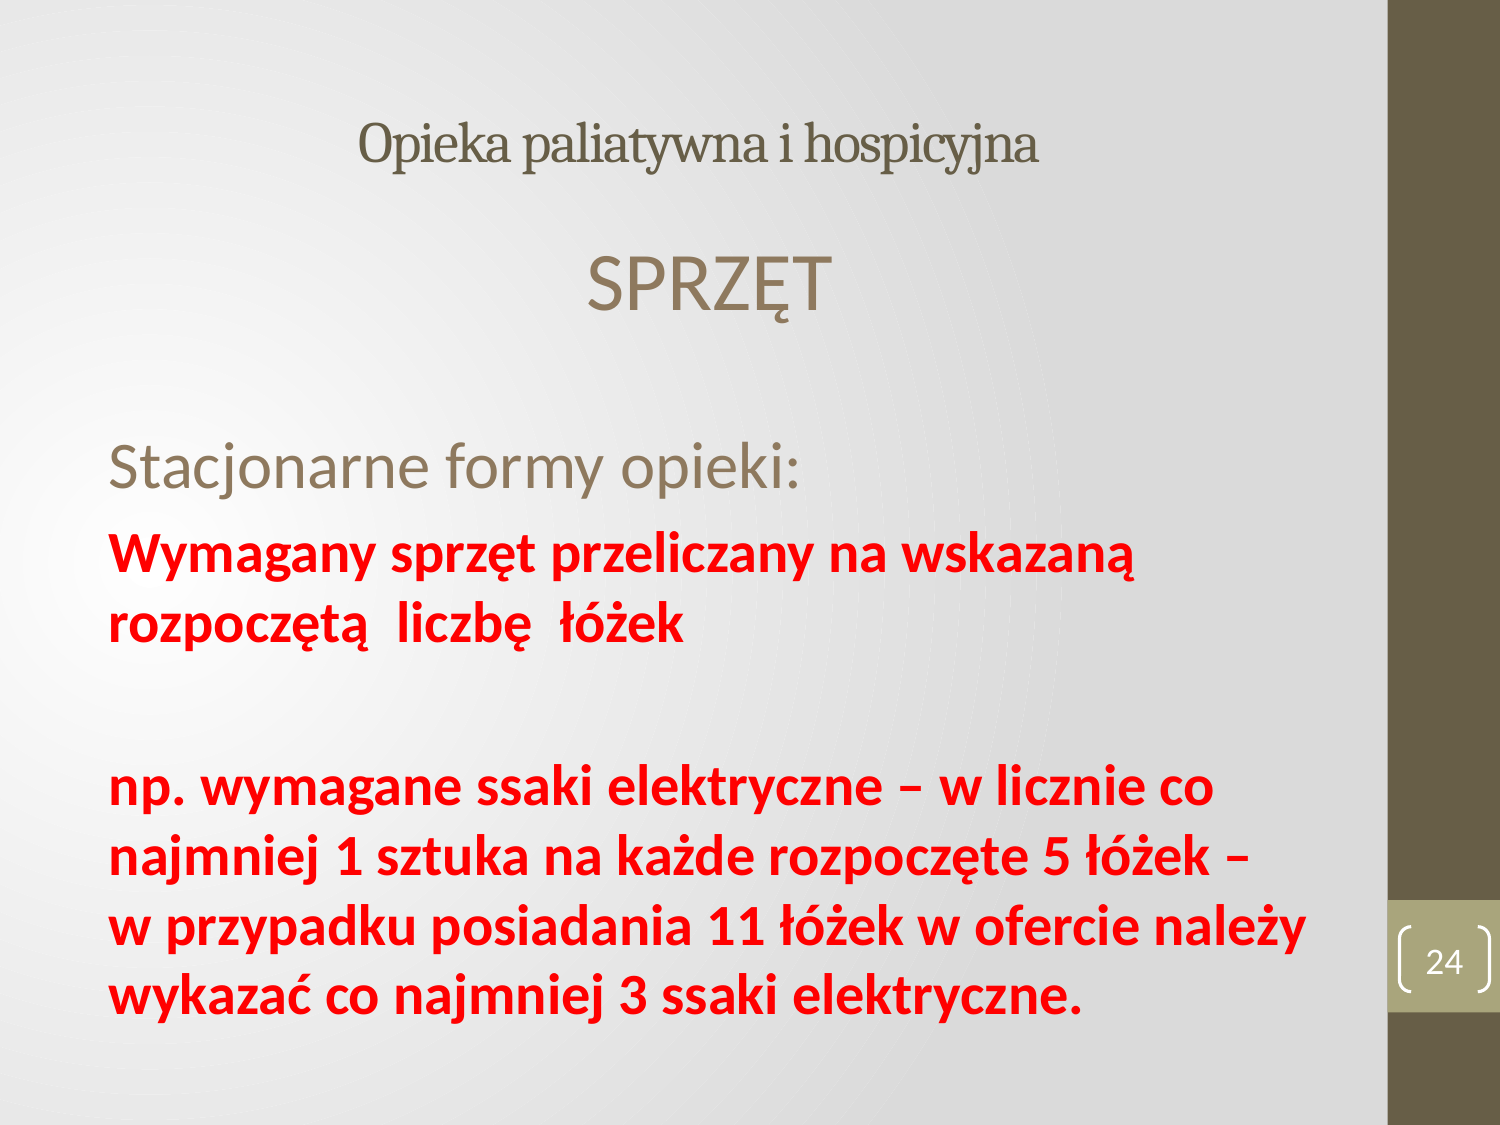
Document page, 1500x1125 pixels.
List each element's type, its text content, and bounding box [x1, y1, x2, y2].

title Opieka paliatywna i hospicyjna [75, 45, 1325, 219]
slide_number 24 [1397, 925, 1492, 994]
list SPRZĘT Stacjonarne formy opieki: Wymagany sprzęt przeliczany na wskazaną rozpoczętą liczbę łóżek np. wymagane ssaki elektryczne – w licznie co najmniej 1 sztuka na każde rozpoczęte 5 łóżek – w przypadku posiadania 11 łóżek w ofercie należy wykazać co najmniej 3 ssaki elektryczne. [75, 219, 1325, 1083]
